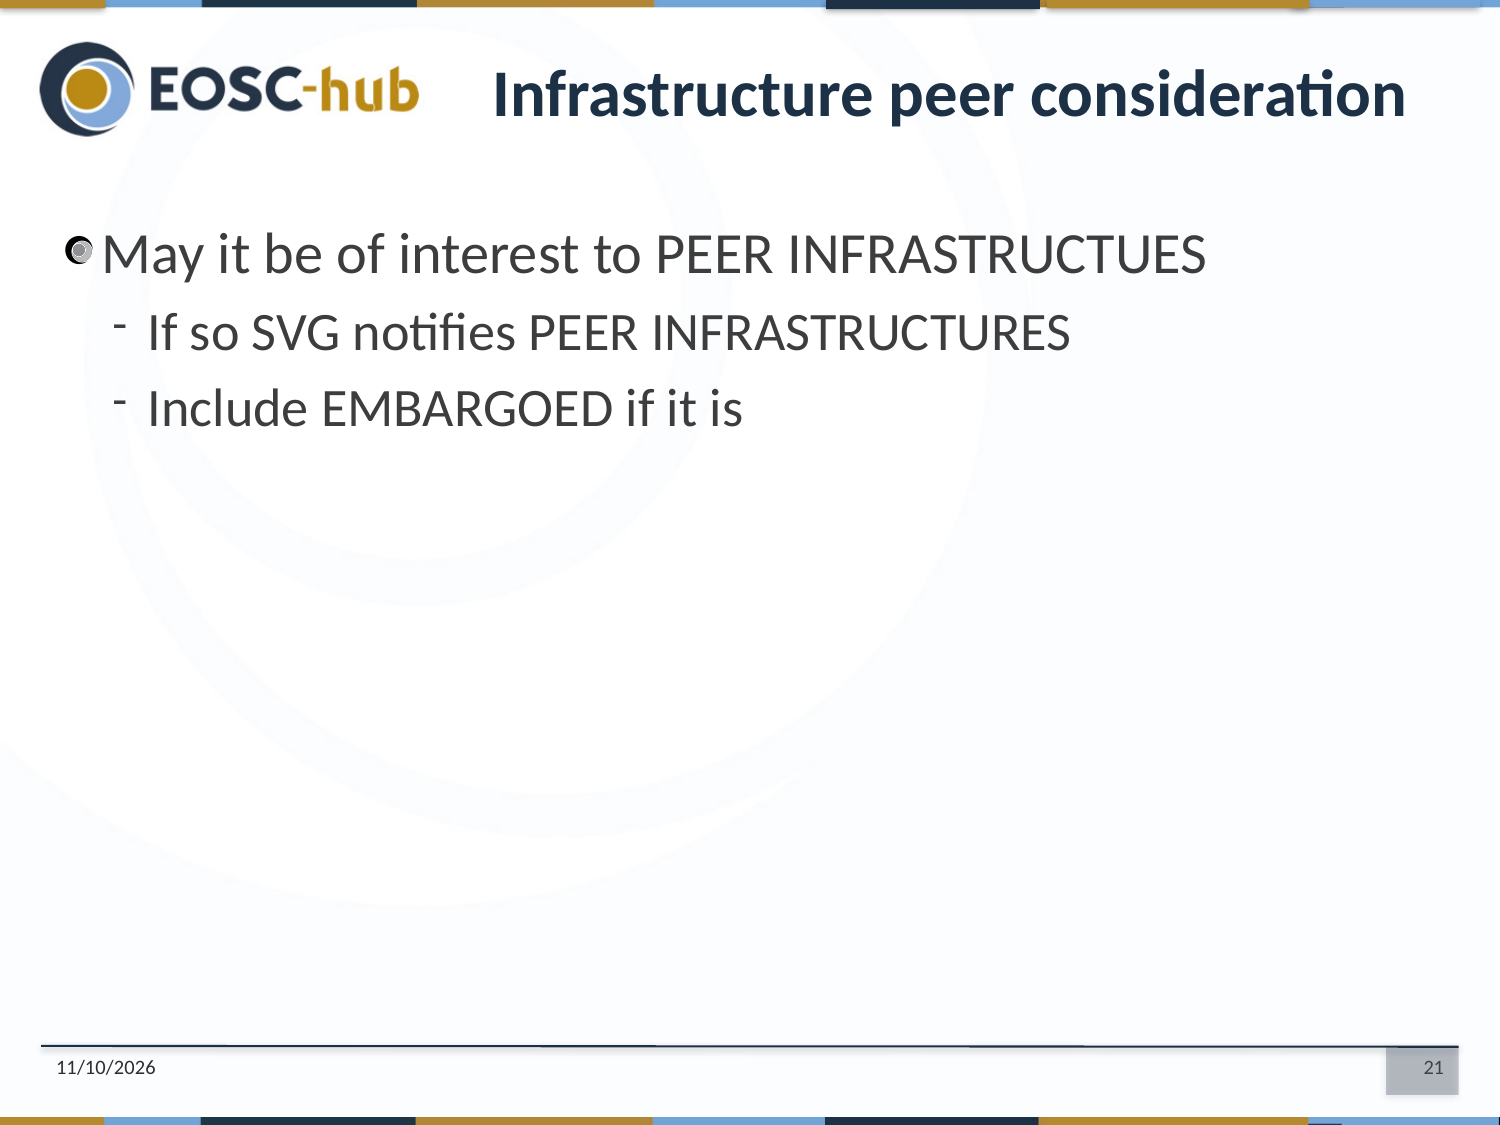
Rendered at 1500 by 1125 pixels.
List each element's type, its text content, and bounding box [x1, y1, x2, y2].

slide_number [41, 1046, 392, 1094]
slide_number 21 [1074, 1046, 1459, 1094]
list May it be of interest to PEER INFRASTRUCTUES If so SVG notifies PEER INFRASTRUCTURES Include EMBARGOED if it is [41, 208, 1459, 1005]
picture [0, 0, 1500, 1125]
list Infrastructure peer consideration [477, 42, 1459, 185]
